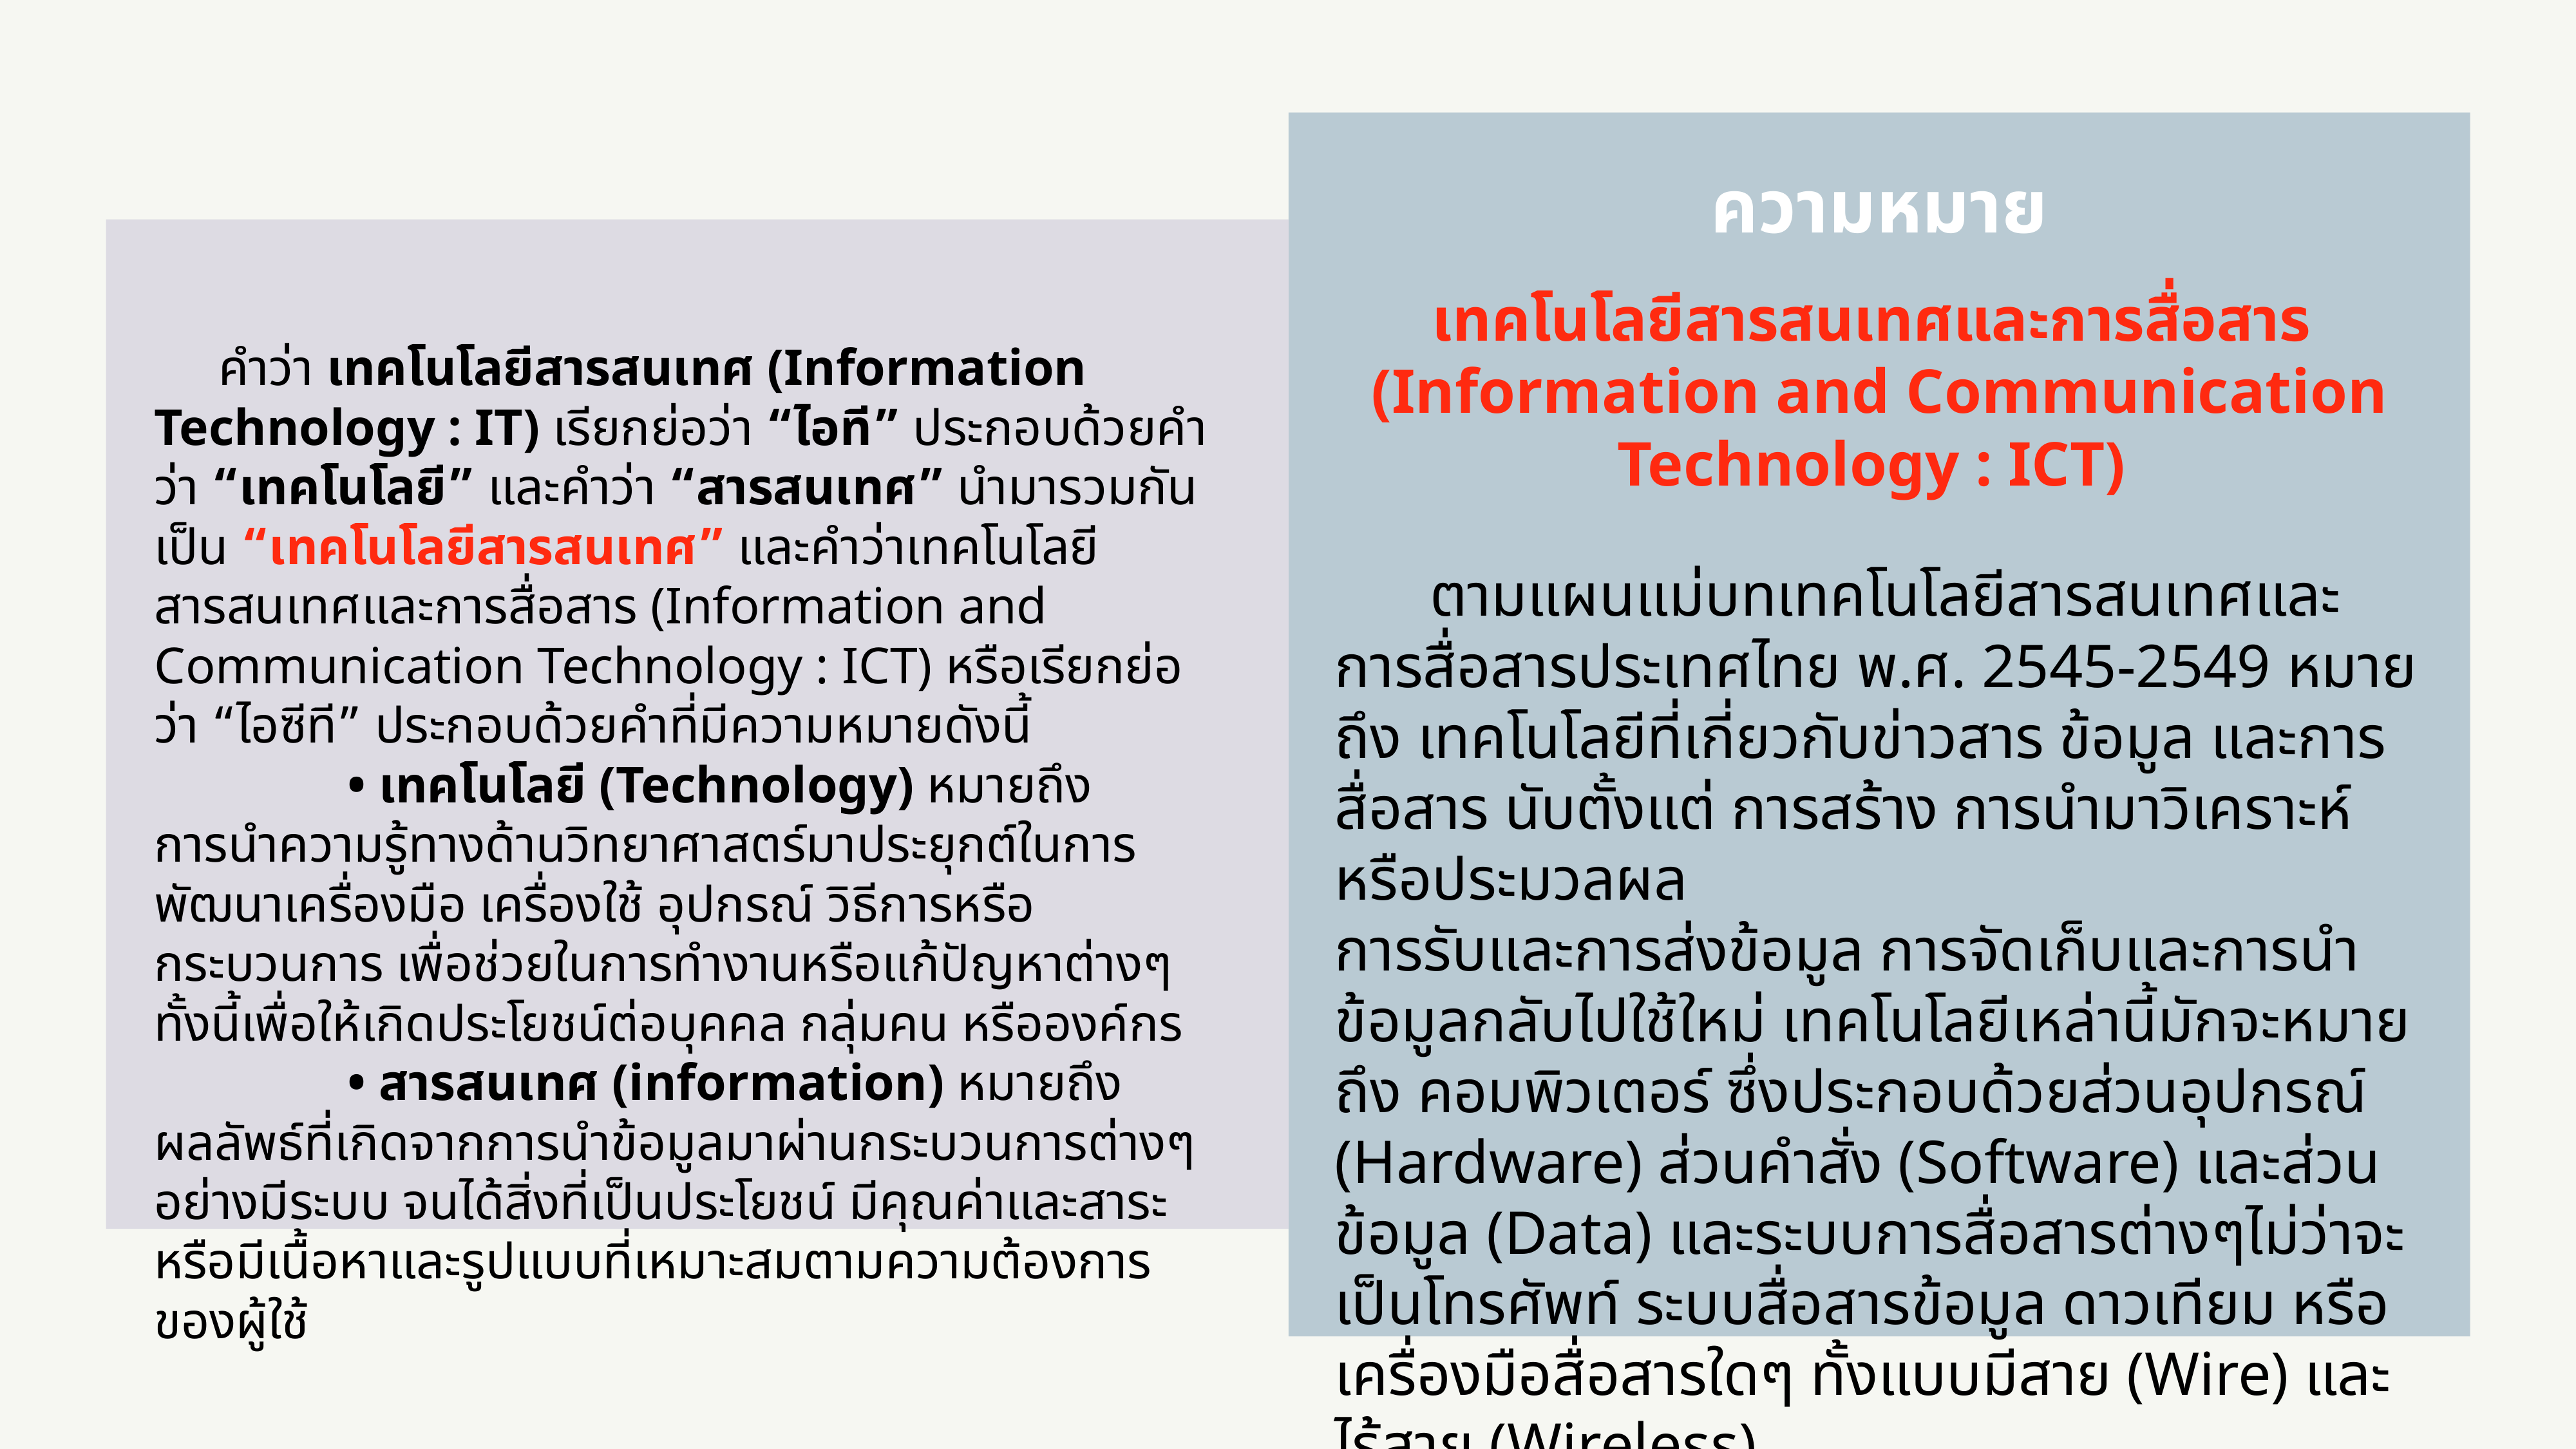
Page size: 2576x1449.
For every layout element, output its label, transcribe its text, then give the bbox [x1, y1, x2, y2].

title ความหมาย [1294, 82, 2465, 324]
text_box เทคโนโลยีสารสนเทศและการสื่อสาร (Information and Communication Technology : ICT) ตามแผนแม่บทเทคโนโลยีสารสนเทศและการสื่อสารประเทศไทย พ.ศ. 2545-2549 หมายถึง เทคโนโลยีที่เกี่ยวกับข่าวสาร ข้อมูล และการสื่อสาร นับตั้งแต่ การสร้าง การนำมาวิเคราะห์หรือประมวลผล การรับและการส่งข้อมูล การจัดเก็บและการนำข้อมูลกลับไปใช้ใหม่ เทคโนโลยีเหล่านี้มักจะหมายถึง คอมพิวเตอร์ ซึ่งประกอบด้วยส่วนอุปกรณ์ (Hardware) ส่วนคำสั่ง (Software) และส่วนข้อมูล (Data) และระบบการสื่อสารต่างๆไม่ว่าจะเป็นโทรศัพท์ ระบบสื่อสารข้อมูล ดาวเทียม หรือเครื่องมือสื่อสารใดๆ ทั้งแบบมีสาย (Wire) และไร้สาย (Wireless) [1330, 324, 2429, 1449]
text_box คำว่า เทคโนโลยีสารสนเทศ (Information Technology : IT) เรียกย่อว่า “ไอที” ประกอบด้วยคำว่า “เทคโนโลยี” และคำว่า “สารสนเทศ” นำมารวมกันเป็น “เทคโนโลยีสารสนเทศ” และคำว่าเทคโนโลยีสารสนเทศและการสื่อสาร (Information and Communication Technology : ICT) หรือเรียกย่อว่า “ไอซีที” ประกอบด้วยคำที่มีความหมายดังนี้ • เทคโนโลยี (Technology) หมายถึง การนำความรู้ทางด้านวิทยาศาสตร์มาประยุกต์ในการพัฒนาเครื่องมือ เครื่องใช้ อุปกรณ์ วิธีการหรือกระบวนการ เพื่อช่วยในการทำงานหรือแก้ปัญหาต่างๆ ทั้งนี้เพื่อให้เกิดประโยชน์ต่อบุคคล กลุ่มคน หรือองค์กร • สารสนเทศ (information) หมายถึง ผลลัพธ์ที่เกิดจากการนำข้อมูลมาผ่านกระบวนการต่างๆ อย่างมีระบบ จนได้สิ่งที่เป็นประโยชน์ มีคุณค่าและสาระ หรือมีเนื้อหาและรูปแบบที่เหมาะสมตามความต้องการของผู้ใช้ [149, 331, 1217, 1354]
